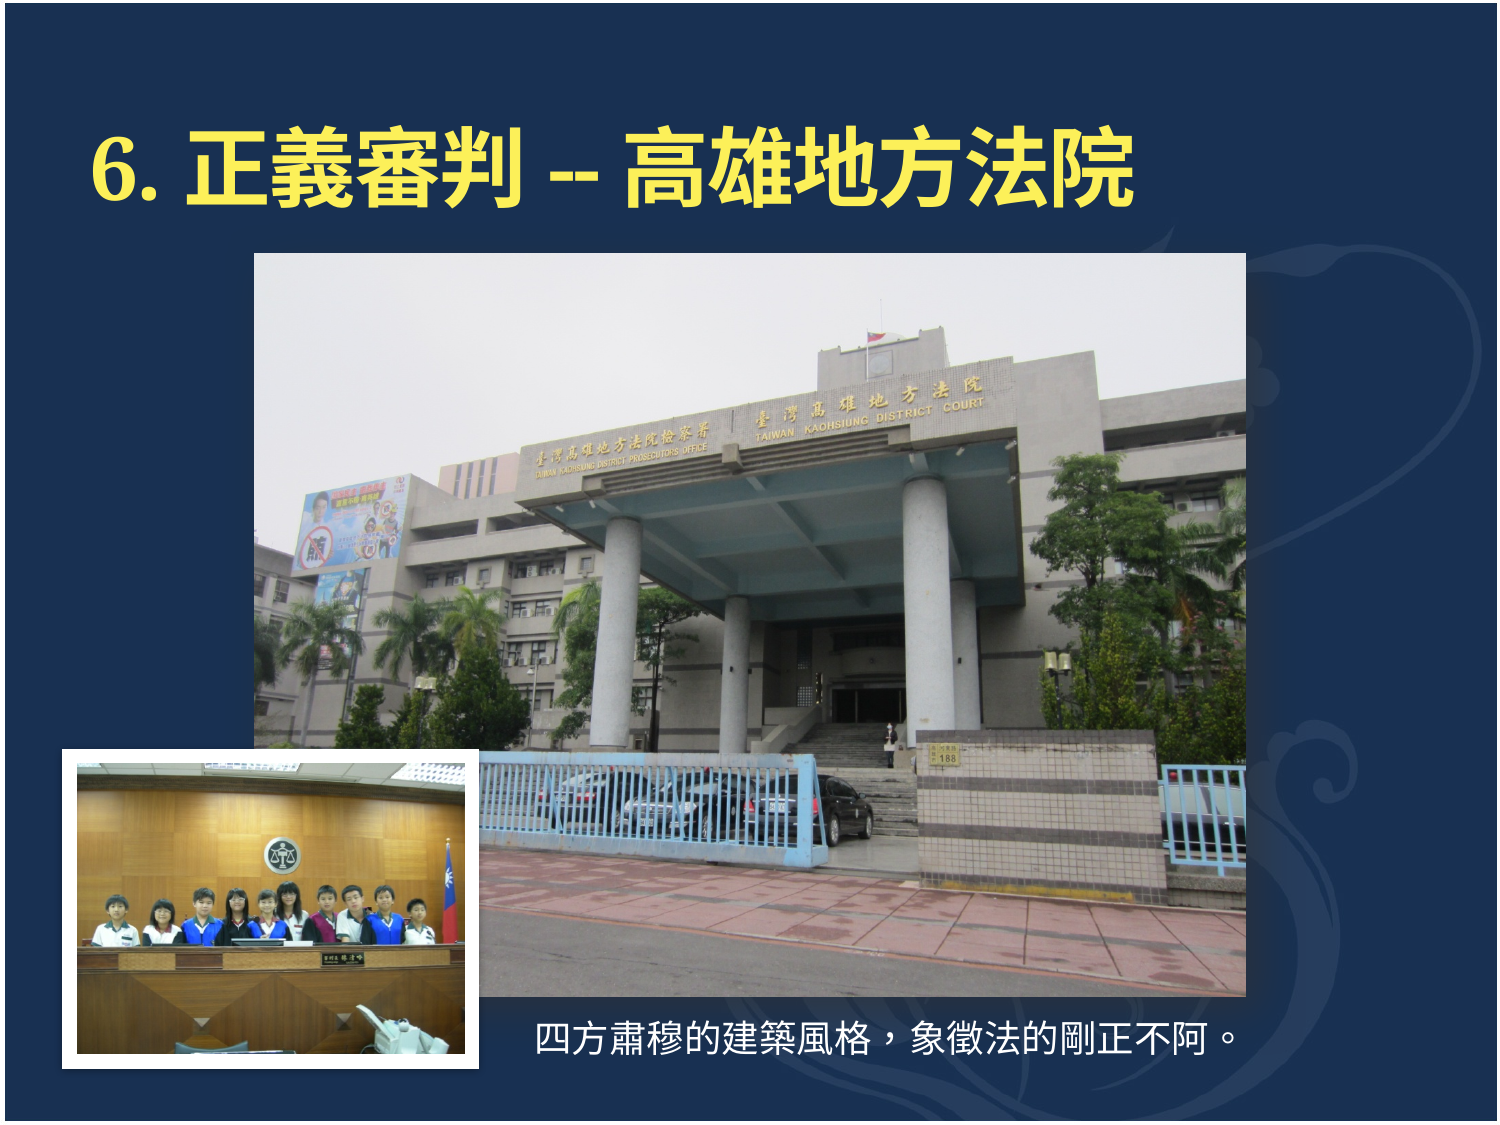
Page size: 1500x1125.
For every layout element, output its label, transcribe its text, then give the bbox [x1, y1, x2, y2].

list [257, 256, 1244, 994]
text_box 四方肅穆的建築風格，象徵法的剛正不阿。 [519, 1007, 1262, 1068]
title 6.正義審判--高雄地方法院 [74, 89, 1425, 225]
picture [0, 0, 1500, 1125]
